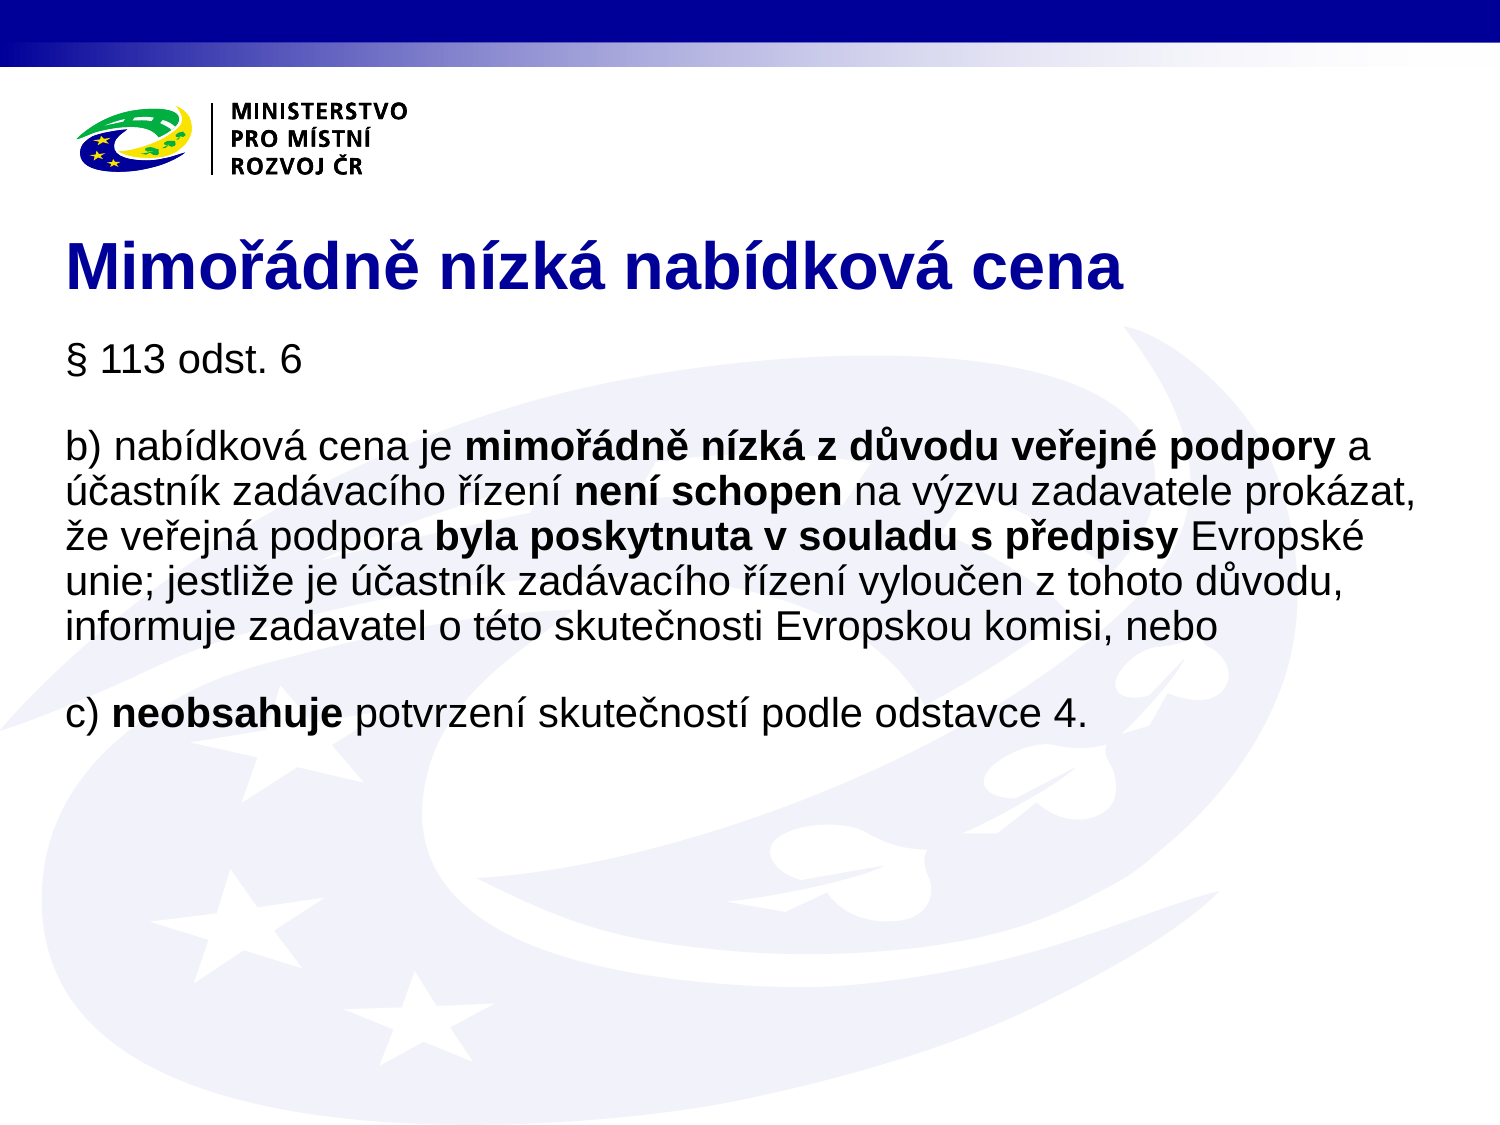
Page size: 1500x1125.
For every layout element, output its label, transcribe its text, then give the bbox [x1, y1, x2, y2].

list § 113 odst. 6 b) nabídková cena je mimořádně nízká z důvodu veřejné podpory a účastník zadávacího řízení není schopen na výzvu zadavatele prokázat, že veřejná podpora byla poskytnuta v souladu s předpisy Evropské unie; jestliže je účastník zadávacího řízení vyloučen z tohoto důvodu, informuje zadavatel o této skutečnosti Evropskou komisi, nebo c) neobsahuje potvrzení skutečností podle odstavce 4. [64, 338, 1425, 1059]
title Mimořádně nízká nabídková cena [64, 231, 1425, 315]
